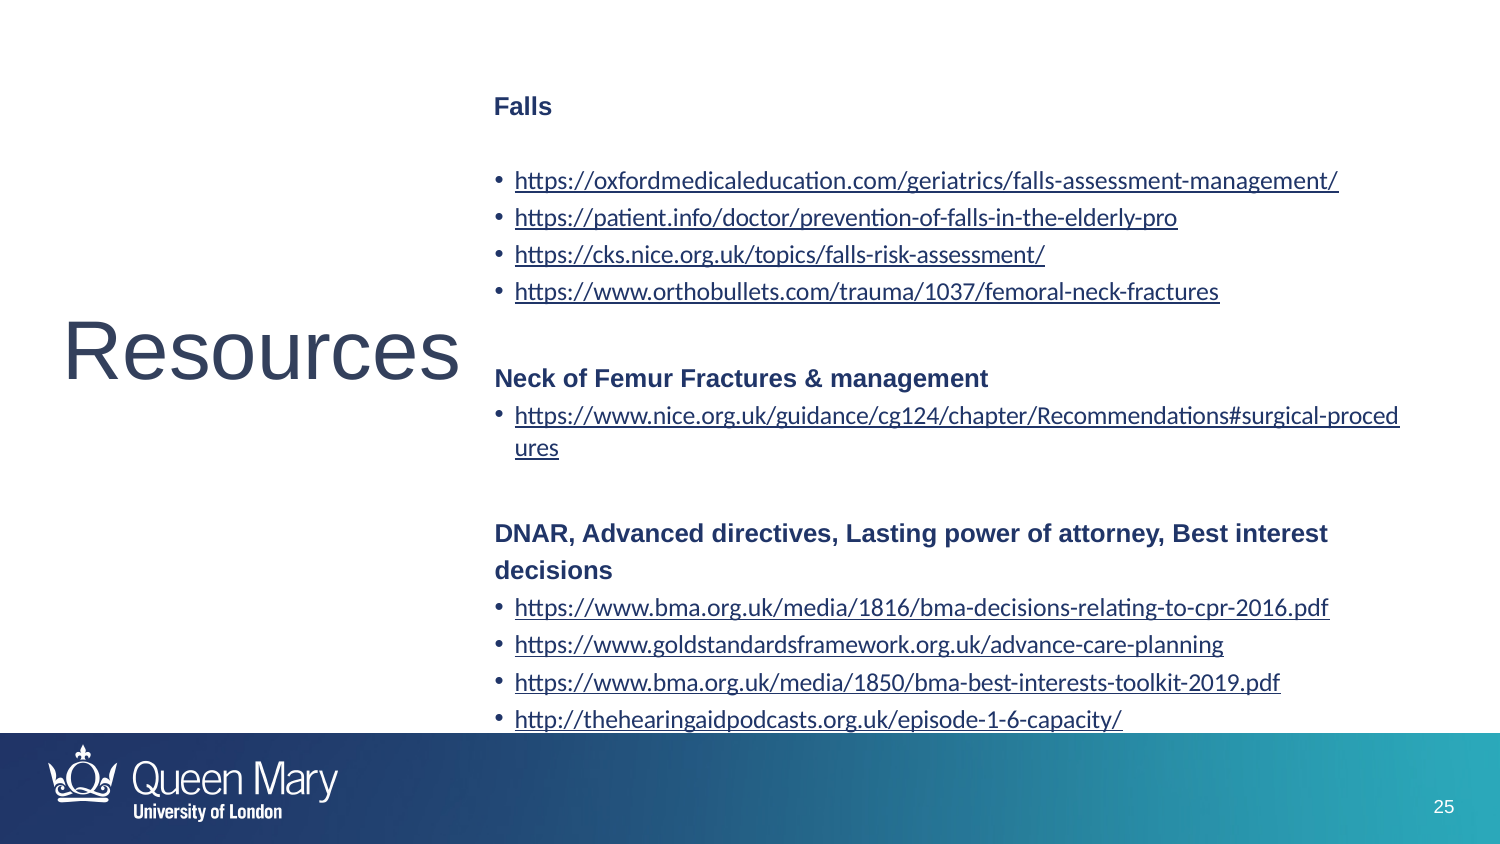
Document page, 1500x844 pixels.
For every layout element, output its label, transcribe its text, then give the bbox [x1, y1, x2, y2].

list Falls https://oxfordmedicaleducation.com/geriatrics/falls-assessment-management/ https://patient.info/doctor/prevention-of-falls-in-the-elderly-pro https://cks.nice.org.uk/topics/falls-risk-assessment/ https://www.orthobullets.com/trauma/1037/femoral-neck-fractures Neck of Femur Fractures & management https://www.nice.org.uk/guidance/cg124/chapter/Recommendations#surgical-procedures DNAR, Advanced directives, Lasting power of attorney, Best interest decisions https://www.bma.org.uk/media/1816/bma-decisions-relating-to-cpr-2016.pdf https://www.goldstandardsframework.org.uk/advance-care-planning https://www.bma.org.uk/media/1850/bma-best-interests-toolkit-2019.pdf http://thehearingaidpodcasts.org.uk/episode-1-6-capacity/ [478, 76, 1420, 718]
picture [0, 733, 1500, 844]
title Resources [48, 300, 478, 718]
